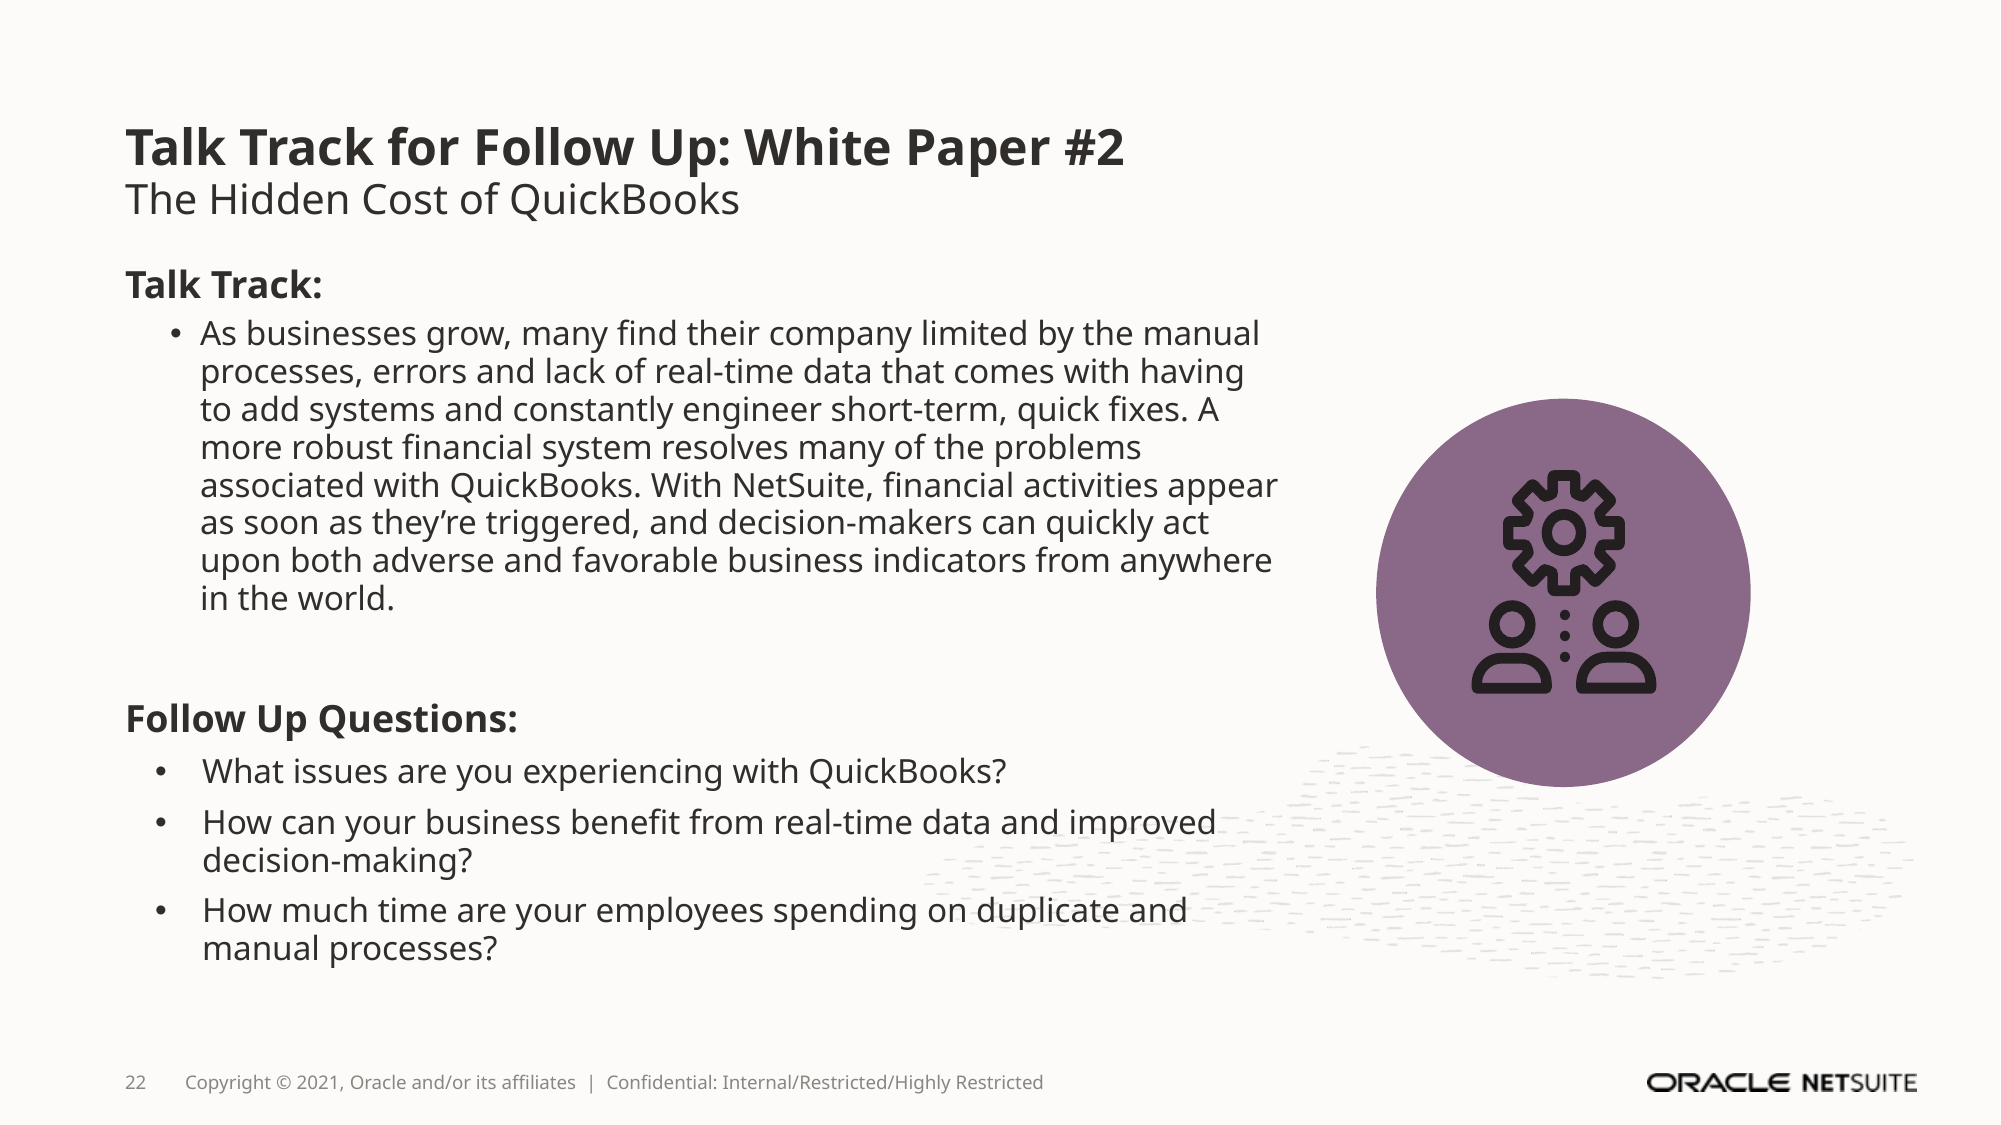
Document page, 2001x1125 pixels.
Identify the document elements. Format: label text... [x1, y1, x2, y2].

picture [1282, 722, 1917, 1001]
list Talk Track: As businesses grow, many find their company limited by the manual processes, errors and lack of real-time data that comes with having to add systems and constantly engineer short-term, quick fixes. A more robust financial system resolves many of the problems associated with QuickBooks. With NetSuite, financial activities appear as soon as they’re triggered, and decision-makers can quickly act upon both adverse and favorable business indicators from anywhere in the world. Follow Up Questions: What issues are you experiencing with QuickBooks? How can your business benefit from real-time data and improved decision-making? How much time are your employees spending on duplicate and manual processes? [125, 264, 1282, 1004]
slide_number 22 [125, 1053, 185, 1114]
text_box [1376, 398, 1751, 788]
picture [1647, 1073, 1917, 1092]
footer Copyright © 2021, Oracle and/or its affiliates | Confidential: Internal/Restricted/Highly Restricted [185, 1053, 1128, 1114]
title Talk Track for Follow Up: White Paper #2 The Hidden Cost of QuickBooks [125, 89, 2000, 225]
